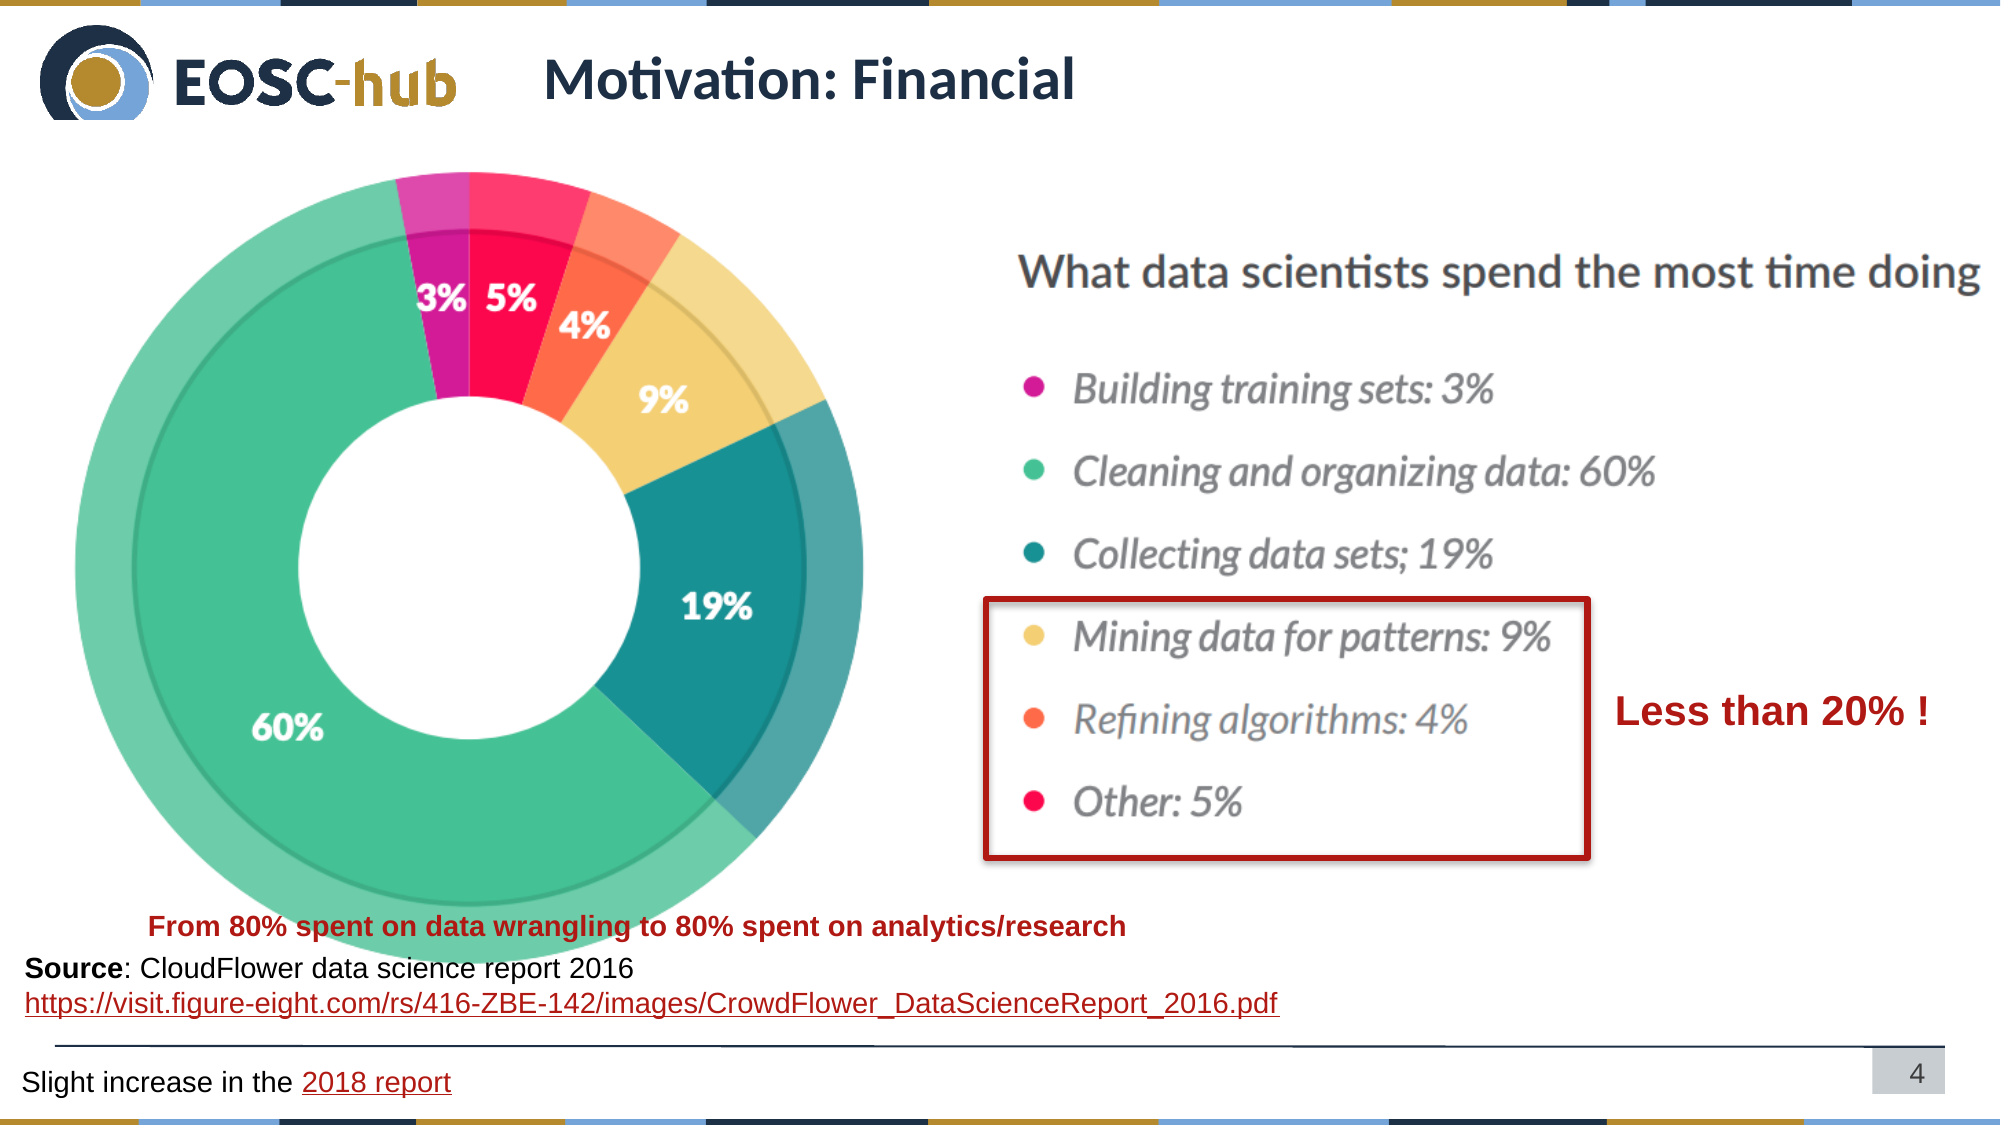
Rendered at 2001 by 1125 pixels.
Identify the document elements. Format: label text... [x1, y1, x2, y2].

title Motivation: Financial [528, 30, 1946, 118]
picture [0, 19, 2000, 990]
text_box Source: CloudFlower data science report 2016 https://visit.figure-eight.com/rs/416-ZBE-142/images/CrowdFlower_DataScienceReport_2016.pdf [9, 1001, 1303, 1028]
text_box Slight increase in the 2018 report [6, 1055, 470, 1106]
picture [0, 1119, 2000, 1125]
slide_number ‹#› [1433, 1046, 1945, 1094]
